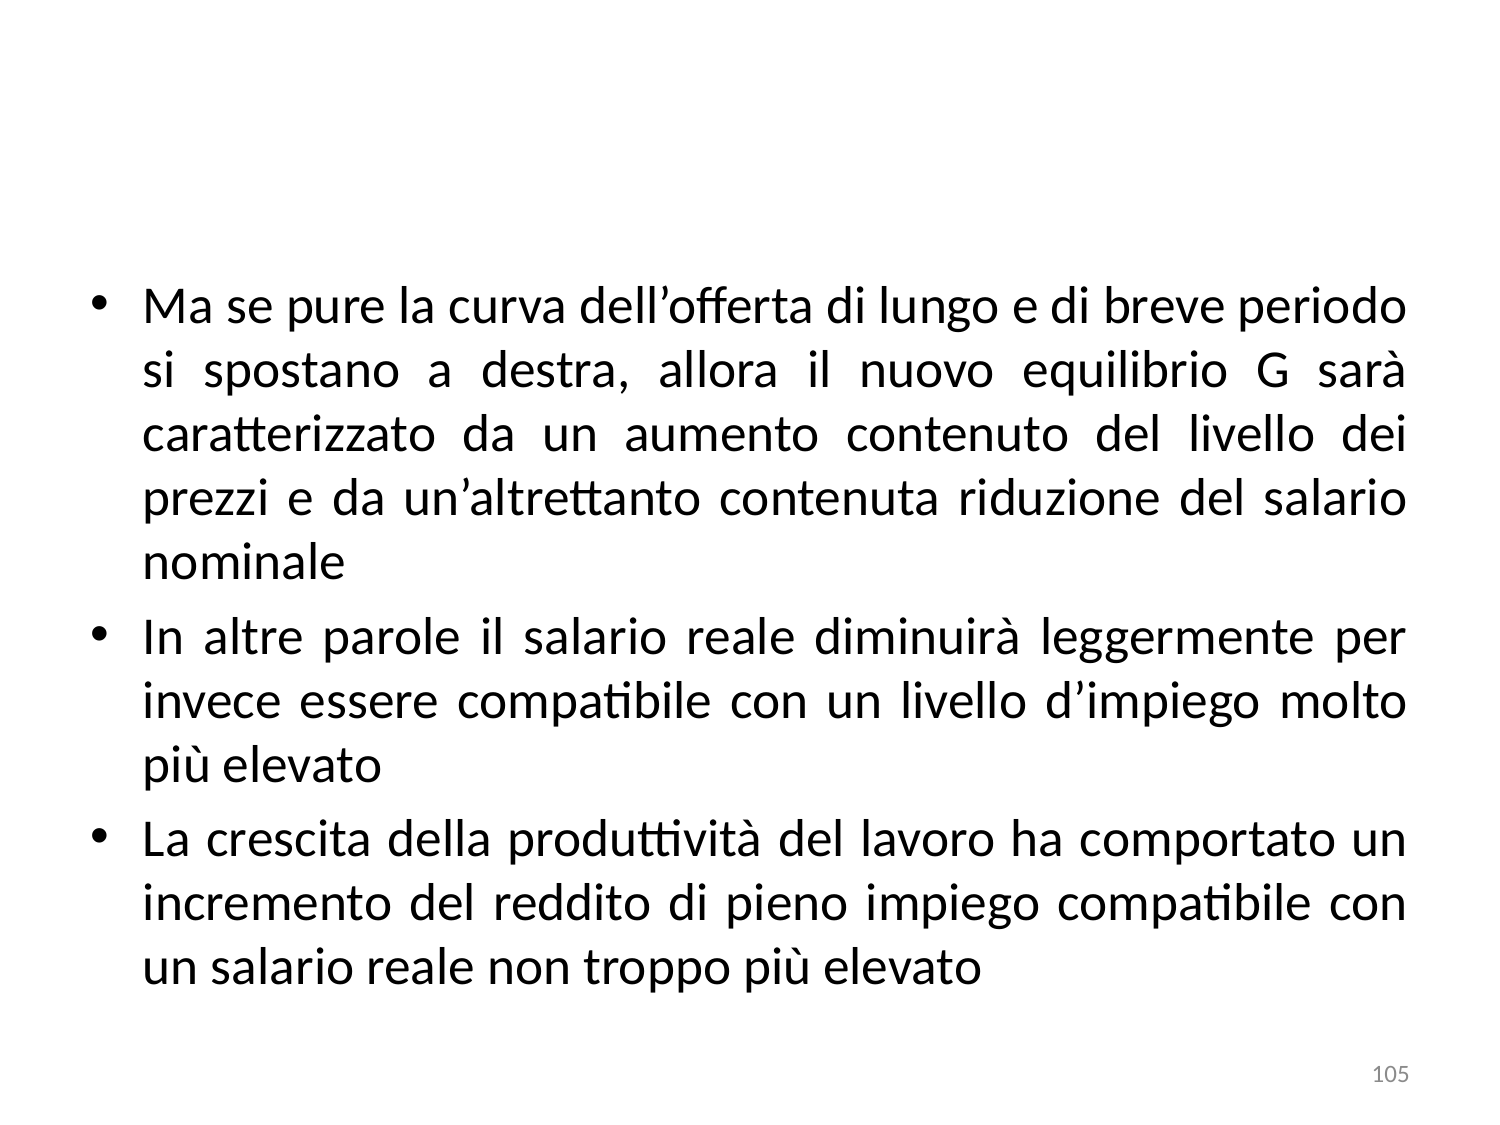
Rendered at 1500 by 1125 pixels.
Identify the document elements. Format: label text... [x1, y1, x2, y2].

slide_number 105 [1074, 1042, 1425, 1103]
list Ma se pure la curva dell’offerta di lungo e di breve periodo si spostano a destra, allora il nuovo equilibrio G sarà caratterizzato da un aumento contenuto del livello dei prezzi e da un’altrettanto contenuta riduzione del salario nominale In altre parole il salario reale diminuirà leggermente per invece essere compatibile con un livello d’impiego molto più elevato La crescita della produttività del lavoro ha comportato un incremento del reddito di pieno impiego compatibile con un salario reale non troppo più elevato [75, 262, 1425, 1005]
